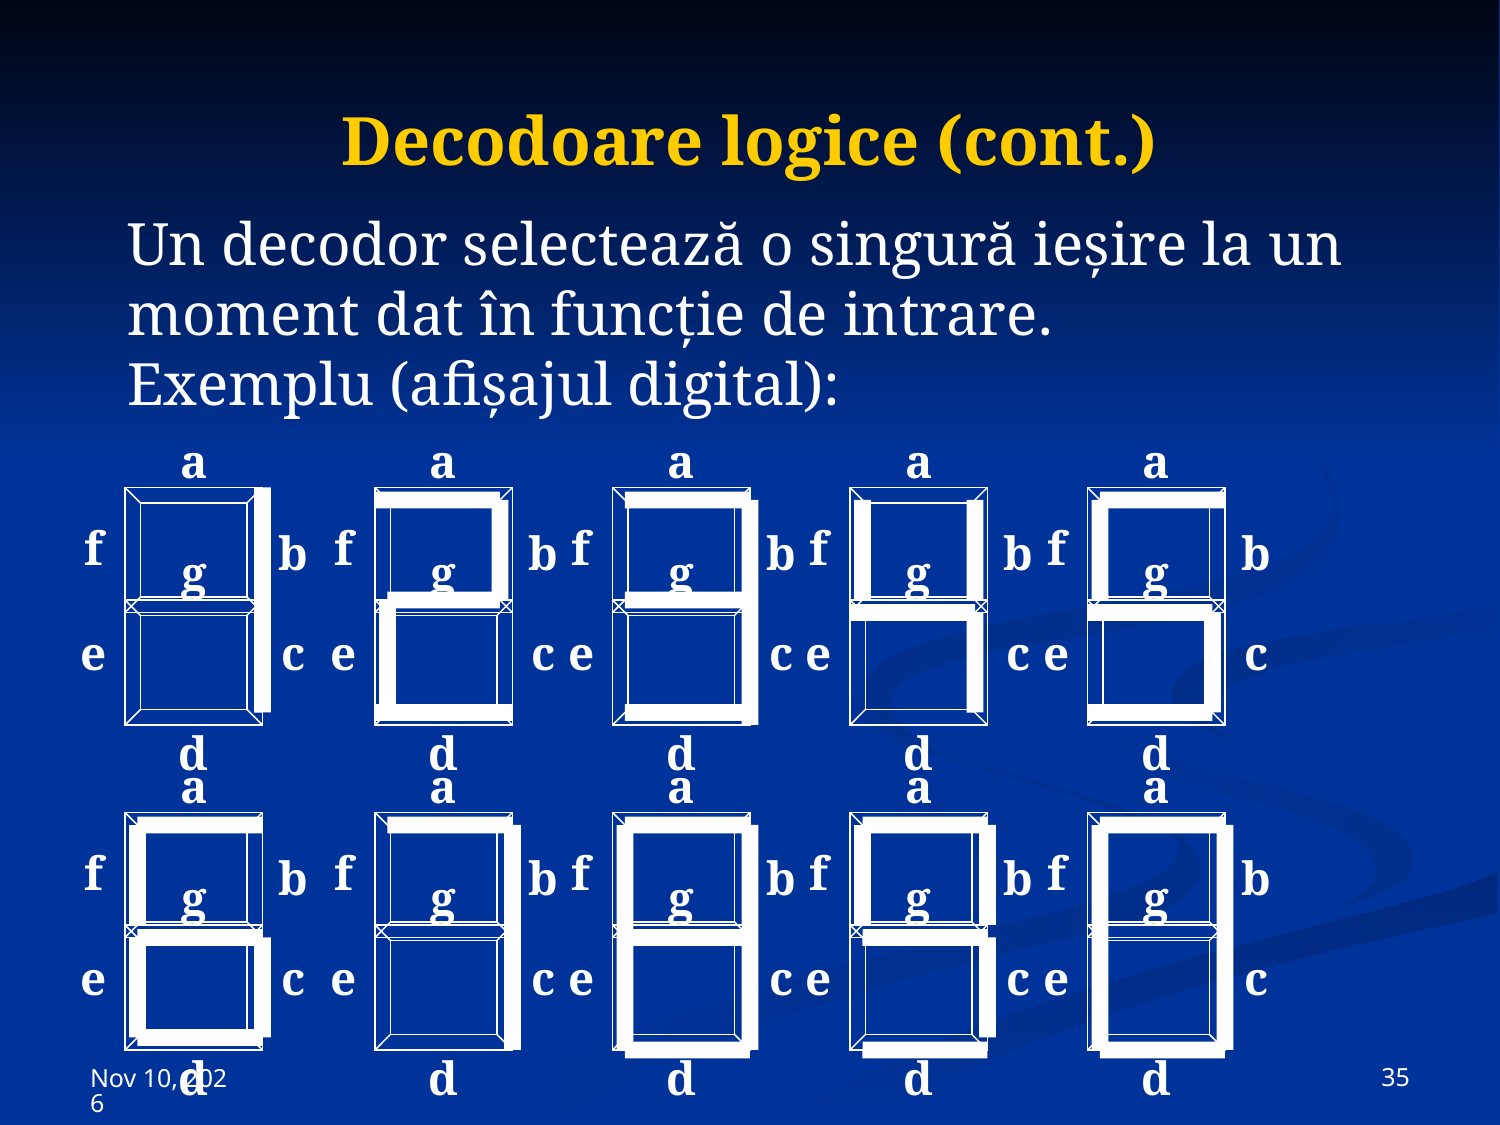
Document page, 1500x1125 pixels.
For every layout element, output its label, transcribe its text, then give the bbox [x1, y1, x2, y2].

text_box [62, 749, 311, 1113]
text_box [312, 424, 548, 748]
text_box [1024, 749, 1288, 1113]
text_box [1024, 424, 1288, 749]
title Decodoare logice (cont.) [0, 45, 1500, 233]
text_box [312, 749, 548, 1113]
text_box Un decodor selectează o singură ieşire la un moment dat în funcţie de intrare. Exemplu (afişajul digital): [112, 199, 1400, 495]
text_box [549, 424, 786, 748]
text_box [813, 749, 1023, 1113]
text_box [62, 424, 311, 749]
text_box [787, 424, 1023, 748]
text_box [549, 749, 813, 1113]
slide_number 35 [1291, 1025, 1425, 1104]
